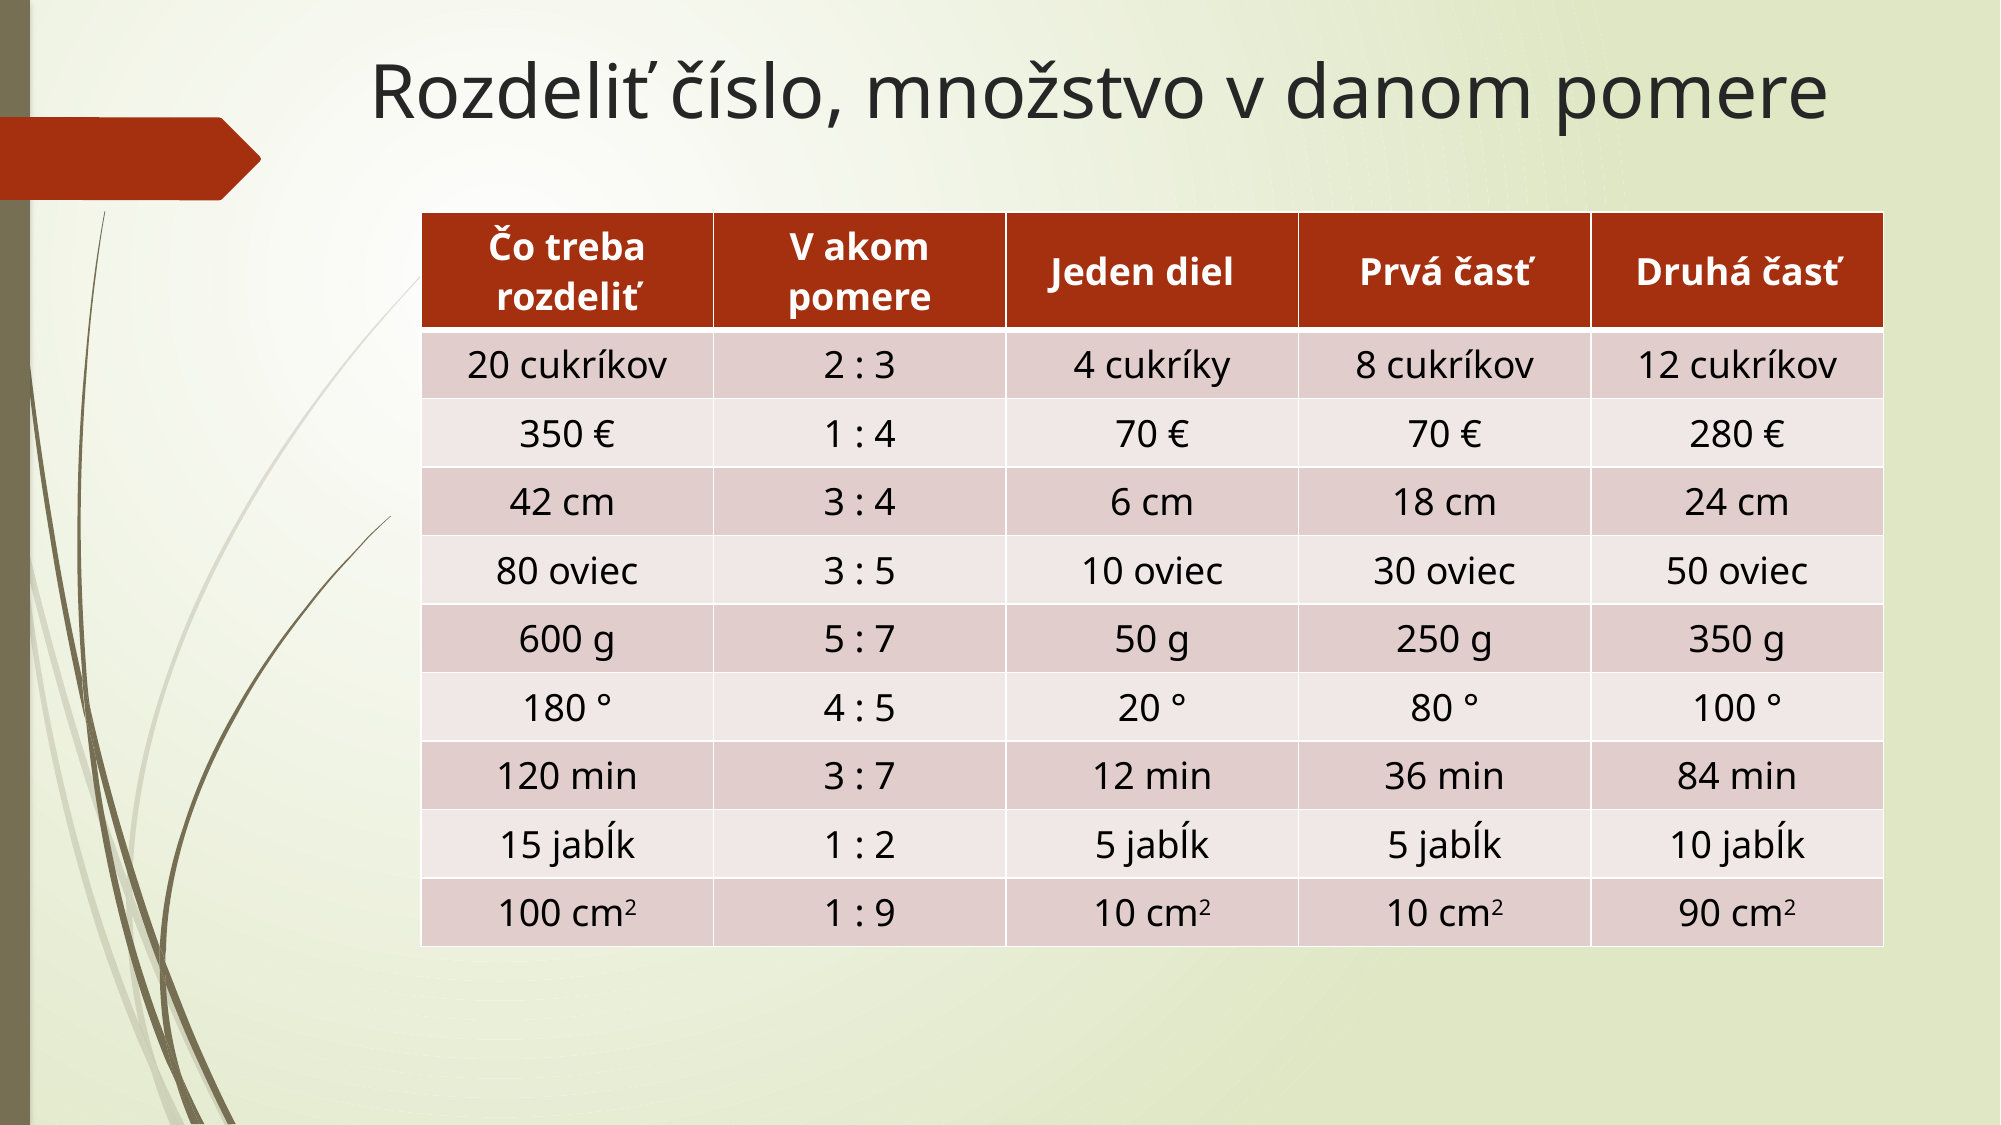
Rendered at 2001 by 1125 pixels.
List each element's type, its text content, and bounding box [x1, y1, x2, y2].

table_cell 250 g [1299, 605, 1590, 672]
table_cell 70 € [1299, 399, 1590, 466]
table_cell 5 jabĺk [1299, 810, 1590, 877]
table_header Druhá časť [1592, 213, 1883, 327]
table_cell 3 : 4 [714, 468, 1005, 535]
table_cell 4 : 5 [714, 673, 1005, 740]
table_cell 80 oviec [422, 536, 713, 603]
table_header V akom pomere [714, 213, 1005, 327]
table_cell 280 € [1592, 399, 1883, 466]
table_cell 10 cm2 [1299, 879, 1590, 946]
table_cell 6 cm [1007, 468, 1298, 535]
table_cell 5 : 7 [714, 605, 1005, 672]
table_cell 24 cm [1592, 468, 1883, 535]
table_cell 4 cukríky [1007, 333, 1298, 398]
table_cell 12 min [1007, 742, 1298, 809]
table_cell 90 cm2 [1592, 879, 1883, 946]
table_header Jeden diel [1007, 213, 1298, 327]
table_cell 50 g [1007, 605, 1298, 672]
table_cell 1 : 2 [714, 810, 1005, 877]
table_cell 12 cukríkov [1592, 333, 1883, 398]
table_cell 1 : 9 [714, 879, 1005, 946]
table_cell 5 jabĺk [1007, 810, 1298, 877]
table_cell 30 oviec [1299, 536, 1590, 603]
table_cell 20 ° [1007, 673, 1298, 740]
table_cell 36 min [1299, 742, 1590, 809]
title Rozdeliť číslo, množstvo v danom pomere [354, 36, 1973, 156]
table_cell 18 cm [1299, 468, 1590, 535]
table_cell 8 cukríkov [1299, 333, 1590, 398]
table_cell 84 min [1592, 742, 1883, 809]
table_cell 42 cm [422, 468, 713, 535]
table_cell 100 cm2 [422, 879, 713, 946]
table_cell 10 cm2 [1007, 879, 1298, 946]
table_cell 3 : 7 [714, 742, 1005, 809]
table_header Prvá časť [1299, 213, 1590, 327]
table_cell 1 : 4 [714, 399, 1005, 466]
table_cell 2 : 3 [714, 333, 1005, 398]
table_cell 10 jabĺk [1592, 810, 1883, 877]
table_cell 180 ° [422, 673, 713, 740]
table_cell 350 € [422, 399, 713, 466]
table_cell 3 : 5 [714, 536, 1005, 603]
table_cell 50 oviec [1592, 536, 1883, 603]
table_cell 120 min [422, 742, 713, 809]
table_cell 600 g [422, 605, 713, 672]
table_cell 80 ° [1299, 673, 1590, 740]
table_cell 20 cukríkov [422, 333, 713, 398]
table_cell 350 g [1592, 605, 1883, 672]
table_cell 15 jabĺk [422, 810, 713, 877]
table_header Čo treba rozdeliť [422, 213, 713, 327]
table_cell 100 ° [1592, 673, 1883, 740]
table_cell 70 € [1007, 399, 1298, 466]
table_cell 10 oviec [1007, 536, 1298, 603]
